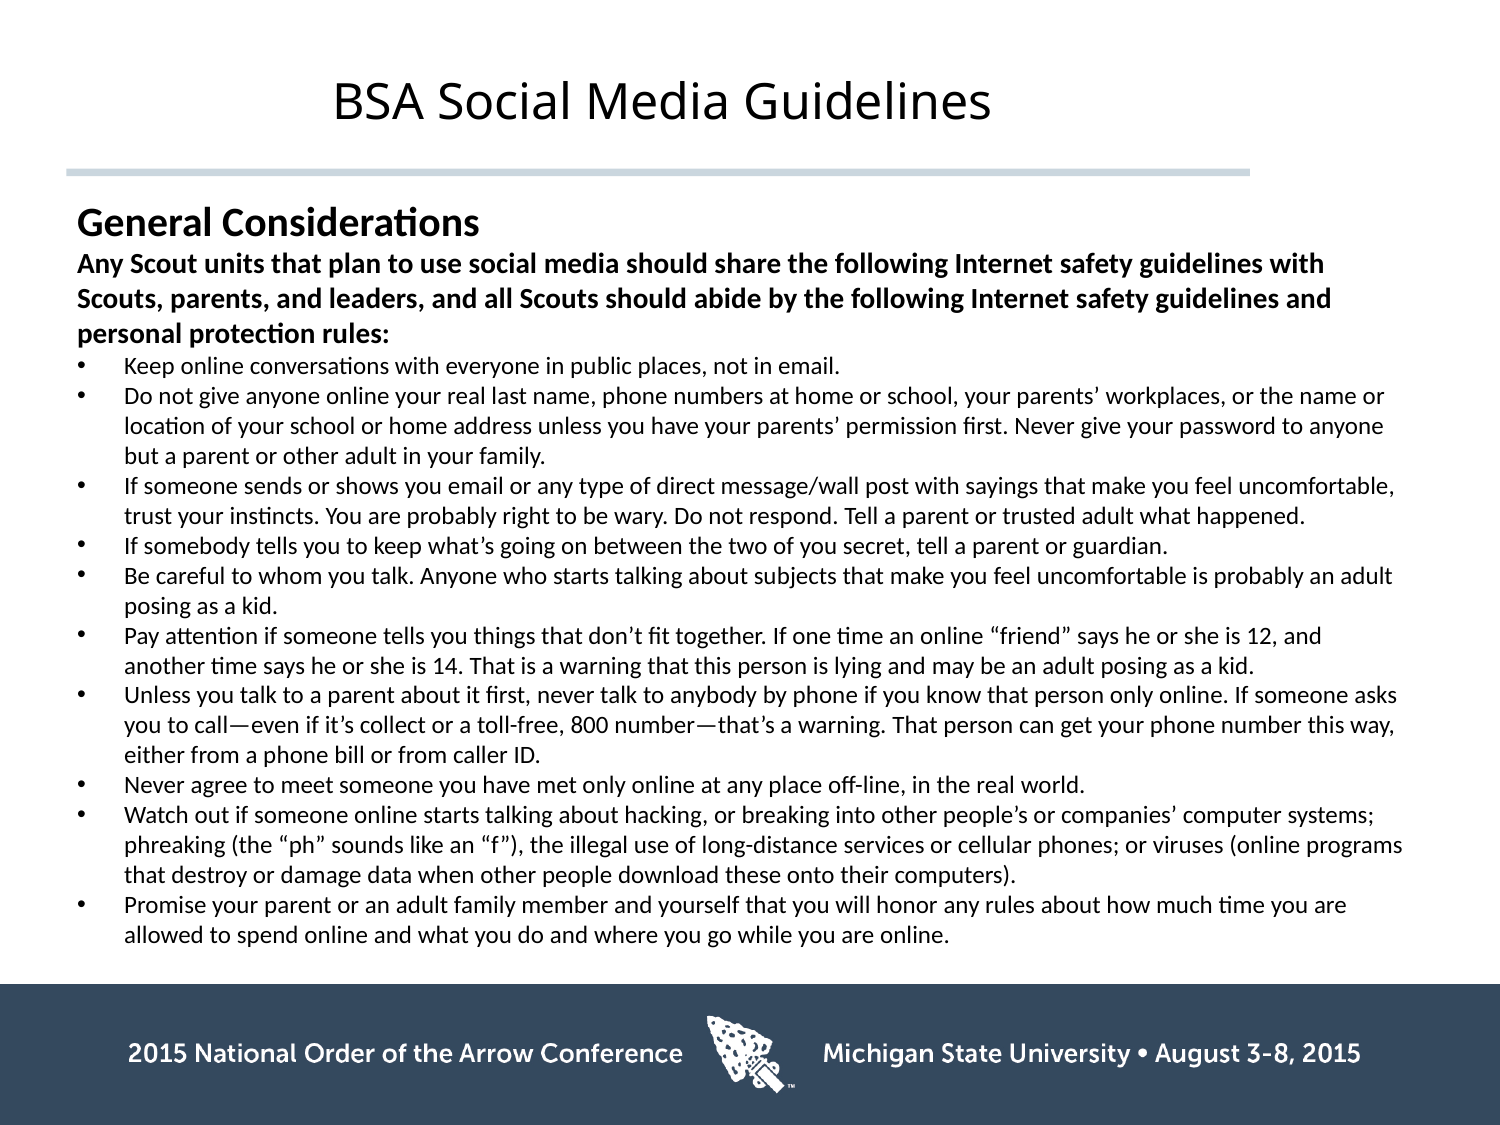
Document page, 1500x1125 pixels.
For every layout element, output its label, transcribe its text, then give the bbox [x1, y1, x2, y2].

title BSA Social Media Guidelines [62, 50, 1263, 149]
text_box General Considerations Any Scout units that plan to use social media should share the following Internet safety guidelines with Scouts, parents, and leaders, and all Scouts should abide by the following Internet safety guidelines and personal protection rules: Keep online conversations with everyone in public places, not in email. Do not give anyone online your real last name, phone numbers at home or school, your parents’ workplaces, or the name or location of your school or home address unless you have your parents’ permission first. Never give your password to anyone but a parent or other adult in your family. If someone sends or shows you email or any type of direct message/wall post with sayings that make you feel uncomfortable, trust your instincts. You are probably right to be wary. Do not respond. Tell a parent or trusted adult what happened. If somebody tells you to keep what’s going on between the two of you secret, tell a parent or guardian. Be careful to whom you talk. Anyone who starts talking about subjects that make you feel uncomfortable is probably an adult posing as a kid. Pay attention if someone tells you things that don’t fit together. If one time an online “friend” says he or she is 12, and another time says he or she is 14. That is a warning that this person is lying and may be an adult posing as a kid. Unless you talk to a parent about it first, never talk to anybody by phone if you know that person only online. If someone asks you to call—even if it’s collect or a toll-free, 800 number—that’s a warning. That person can get your phone number this way, either from a phone bill or from caller ID. Never agree to meet someone you have met only online at any place off-line, in the real world. Watch out if someone online starts talking about hacking, or breaking into other people’s or companies’ computer systems; phreaking (the “ph” sounds like an “f”), the illegal use of long-distance services or cellular phones; or viruses (online programs that destroy or damage data when other people download these onto their computers). Promise your parent or an adult family member and yourself that you will honor any rules about how much time you are allowed to spend online and what you do and where you go while you are online. [62, 187, 1425, 986]
picture [0, 0, 1500, 1125]
